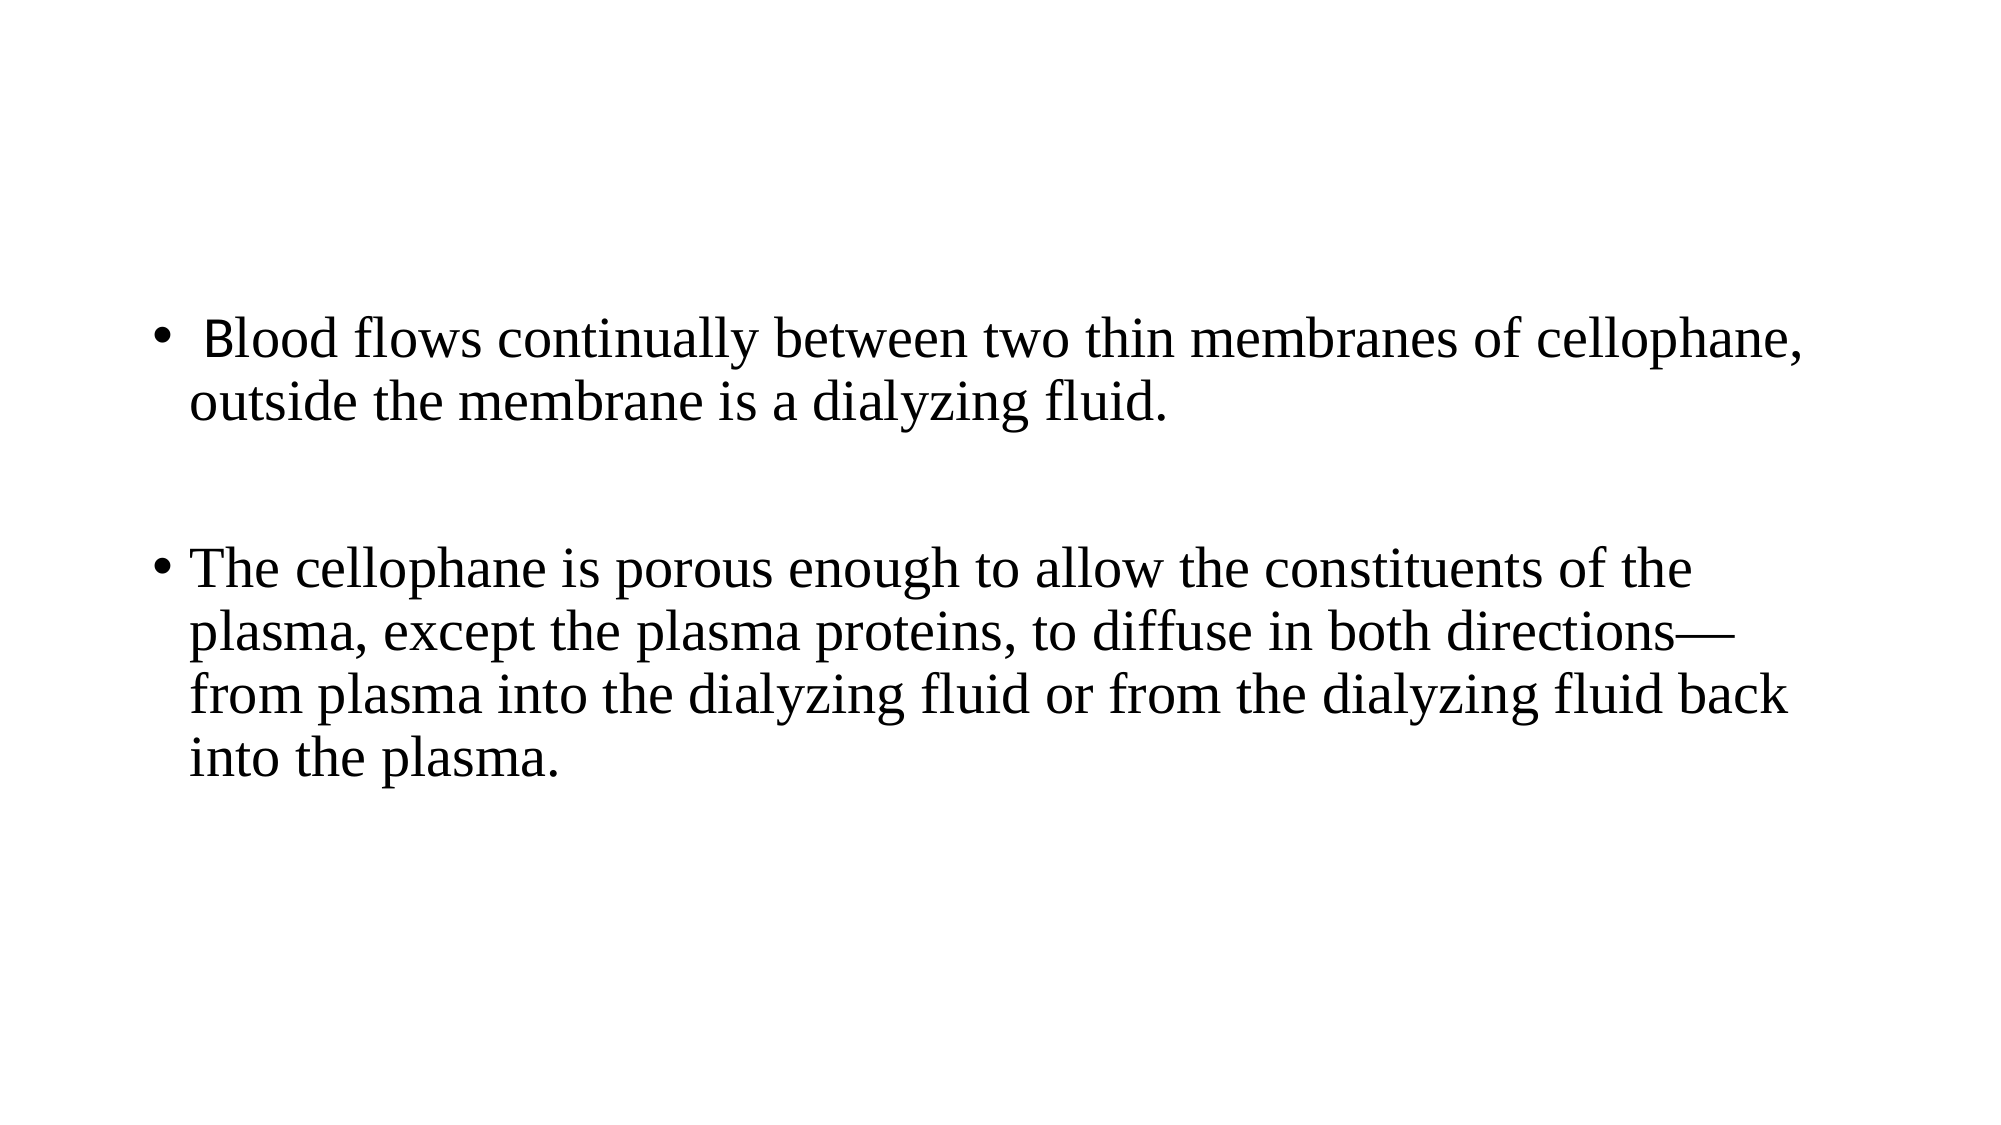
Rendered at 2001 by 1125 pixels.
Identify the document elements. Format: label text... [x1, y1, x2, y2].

list Blood flows continually between two thin membranes of cellophane, outside the membrane is a dialyzing fluid. The cellophane is porous enough to allow the constituents of the plasma, except the plasma proteins, to diffuse in both directions—from plasma into the dialyzing fluid or from the dialyzing fluid back into the plasma. [137, 299, 1863, 1014]
